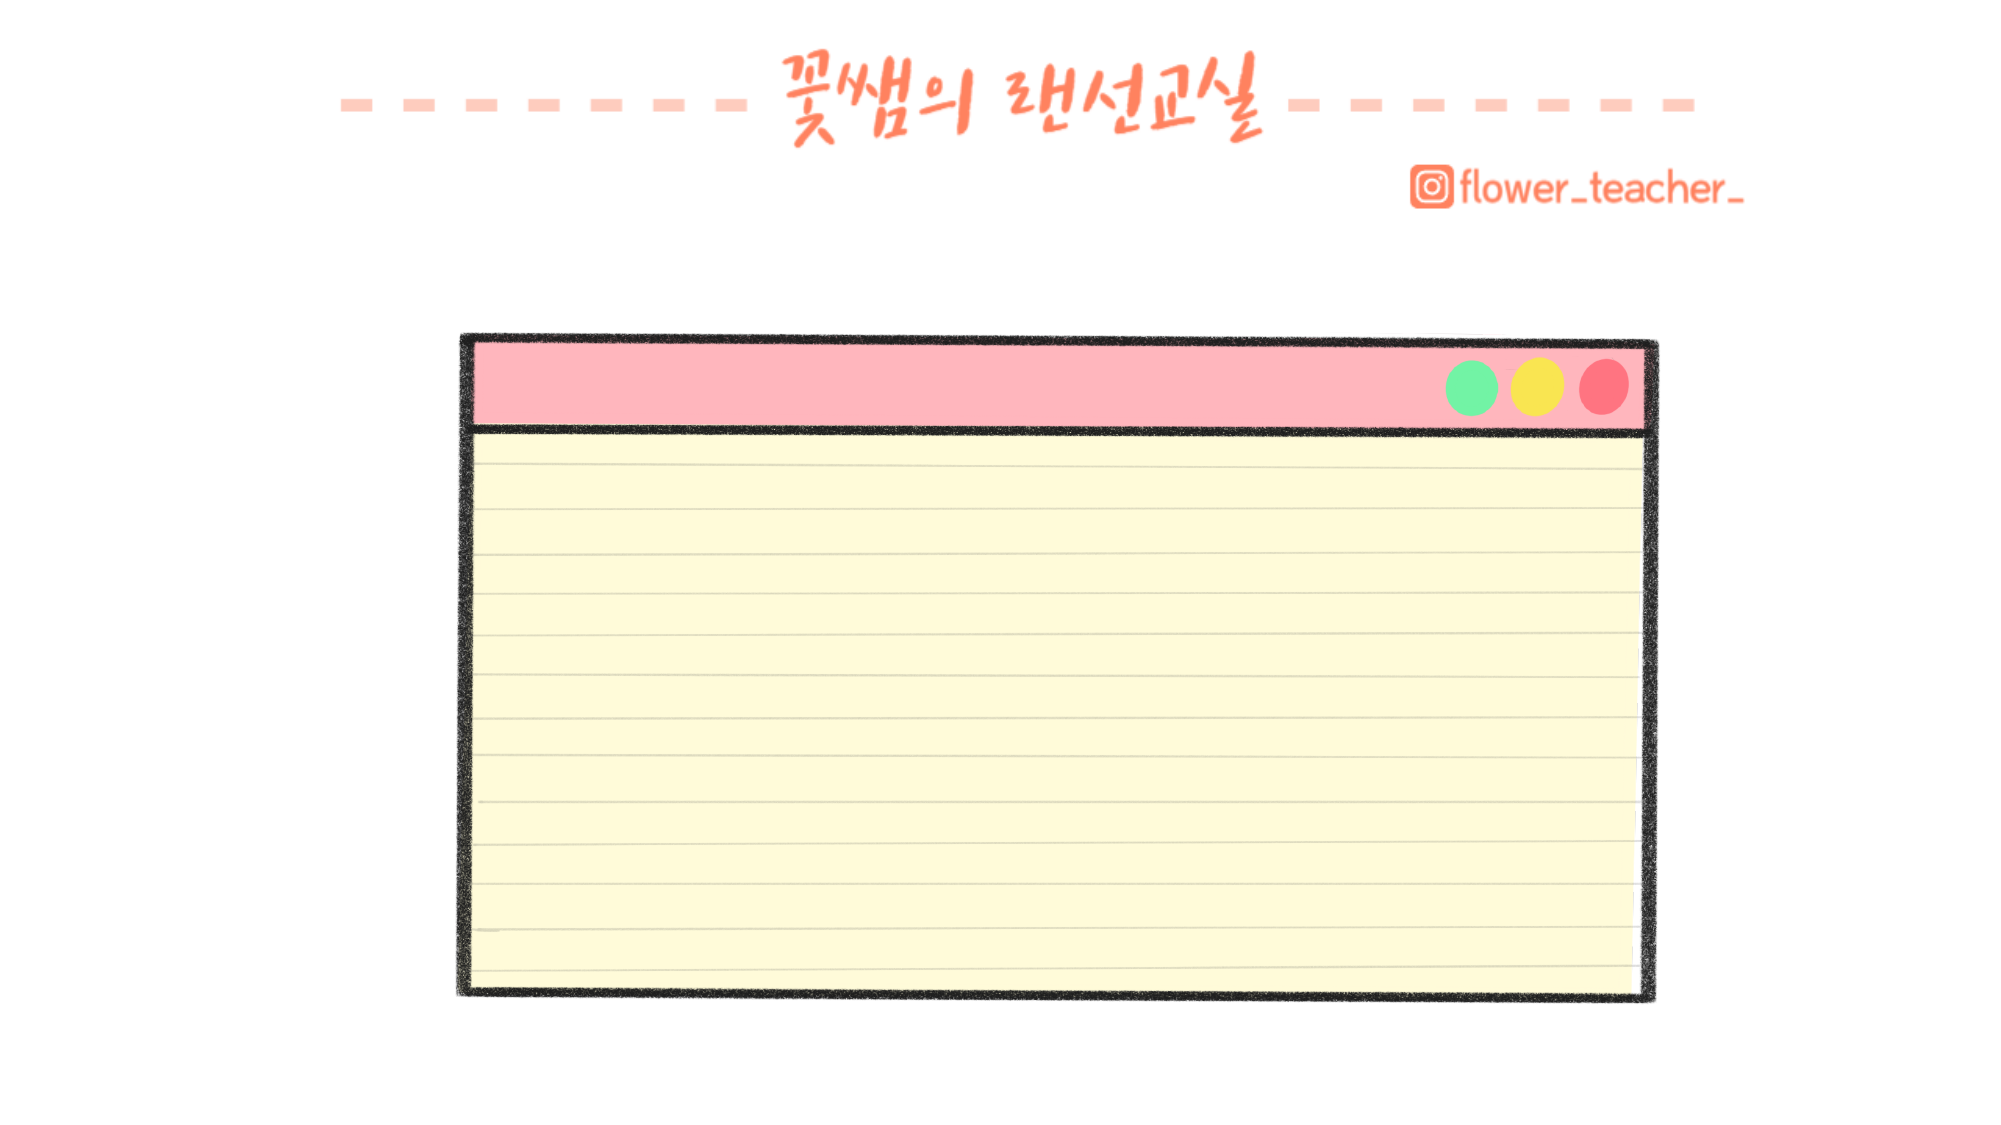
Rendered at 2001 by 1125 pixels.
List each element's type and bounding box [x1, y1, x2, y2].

picture [440, 314, 1668, 1013]
picture [260, 0, 1770, 215]
